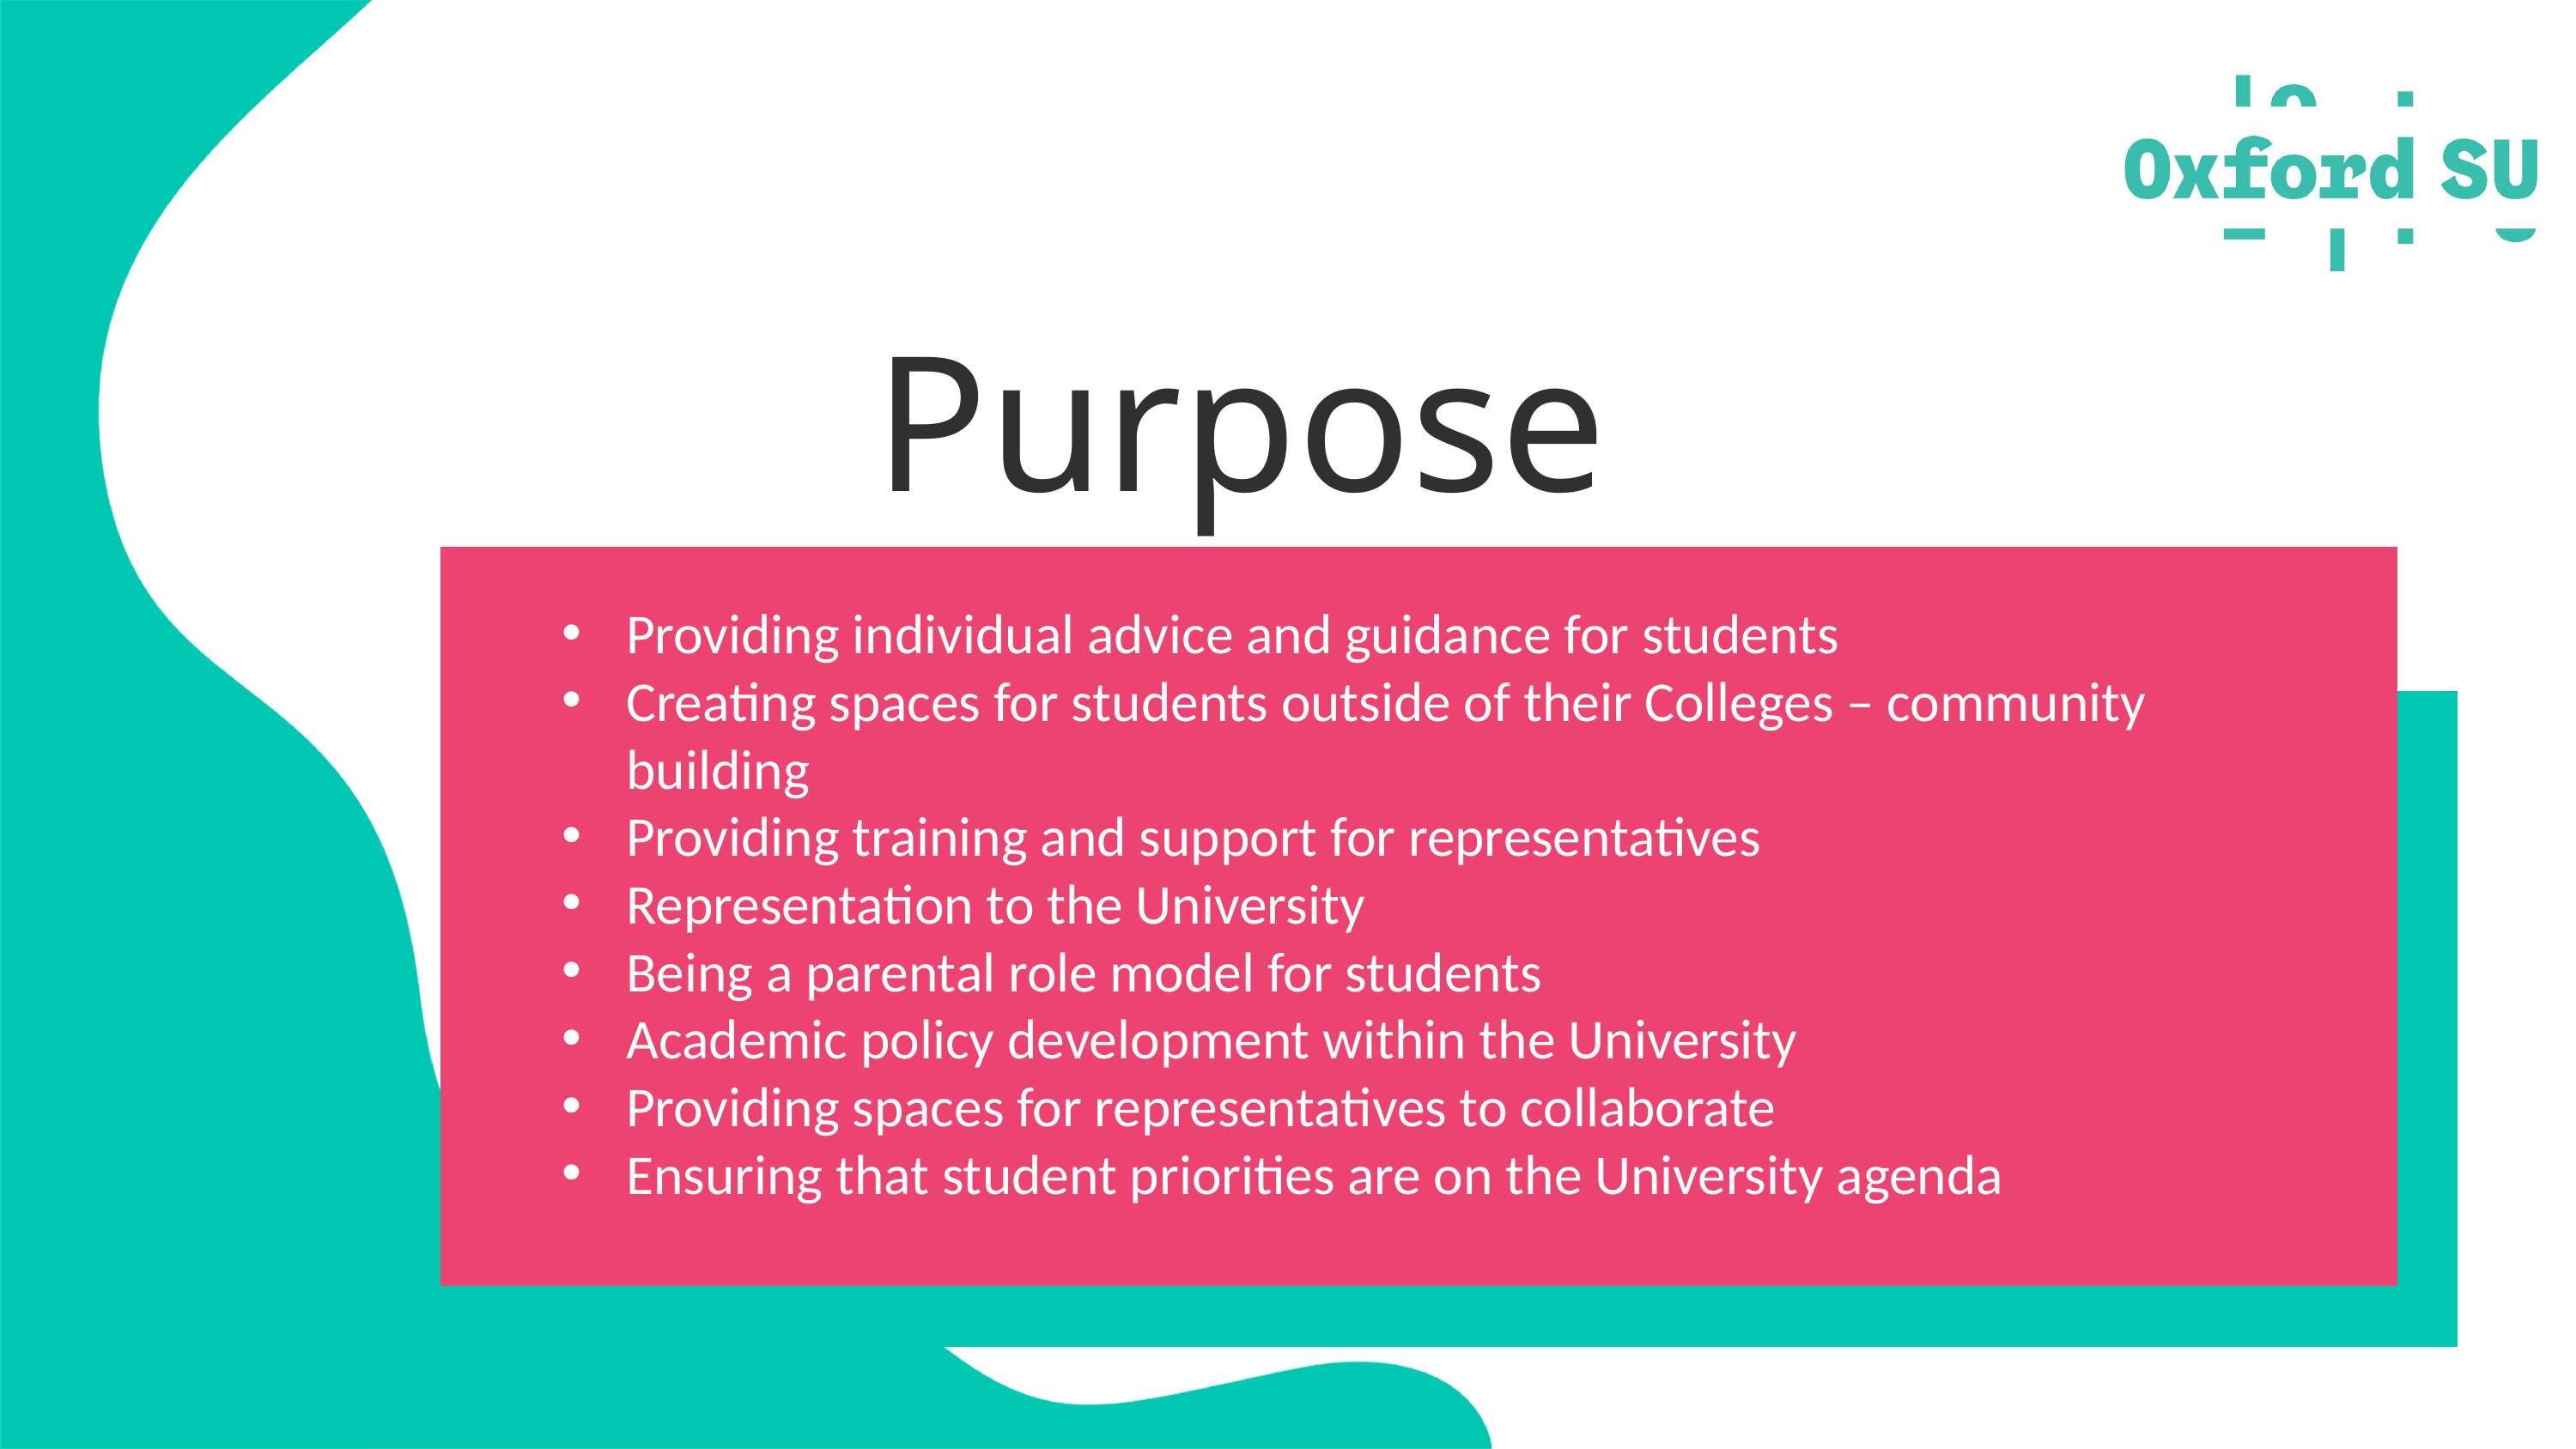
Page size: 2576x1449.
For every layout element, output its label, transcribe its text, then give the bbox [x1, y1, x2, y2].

text_box [2086, 0, 2576, 347]
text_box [440, 546, 2398, 1287]
text_box [0, 0, 1492, 361]
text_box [568, 690, 2458, 1347]
text_box Purpose [0, 361, 2576, 530]
text_box [0, 530, 1492, 1449]
